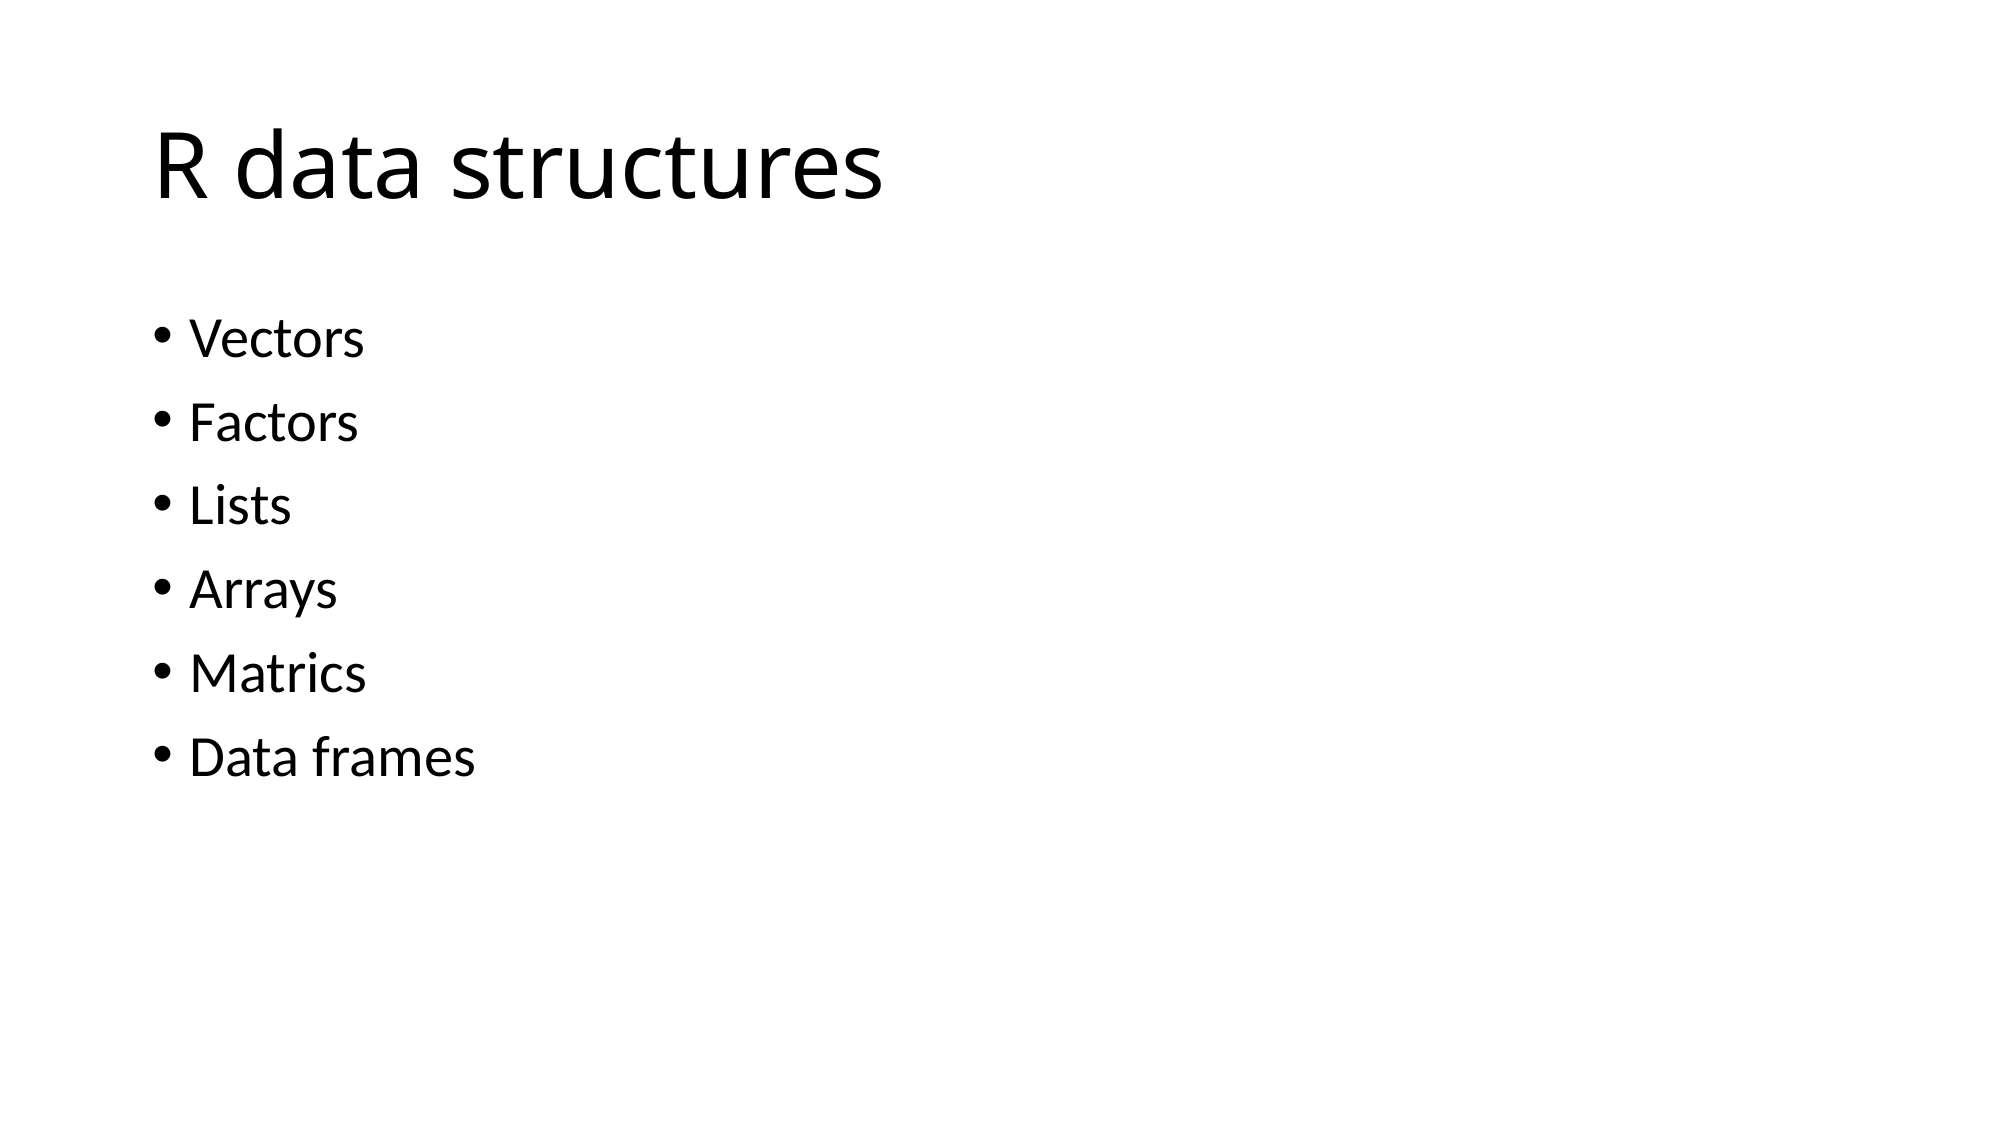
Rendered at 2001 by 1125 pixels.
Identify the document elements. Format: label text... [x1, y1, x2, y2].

title R data structures [137, 59, 1863, 278]
list Vectors Factors Lists Arrays Matrics Data frames [137, 299, 1863, 1014]
